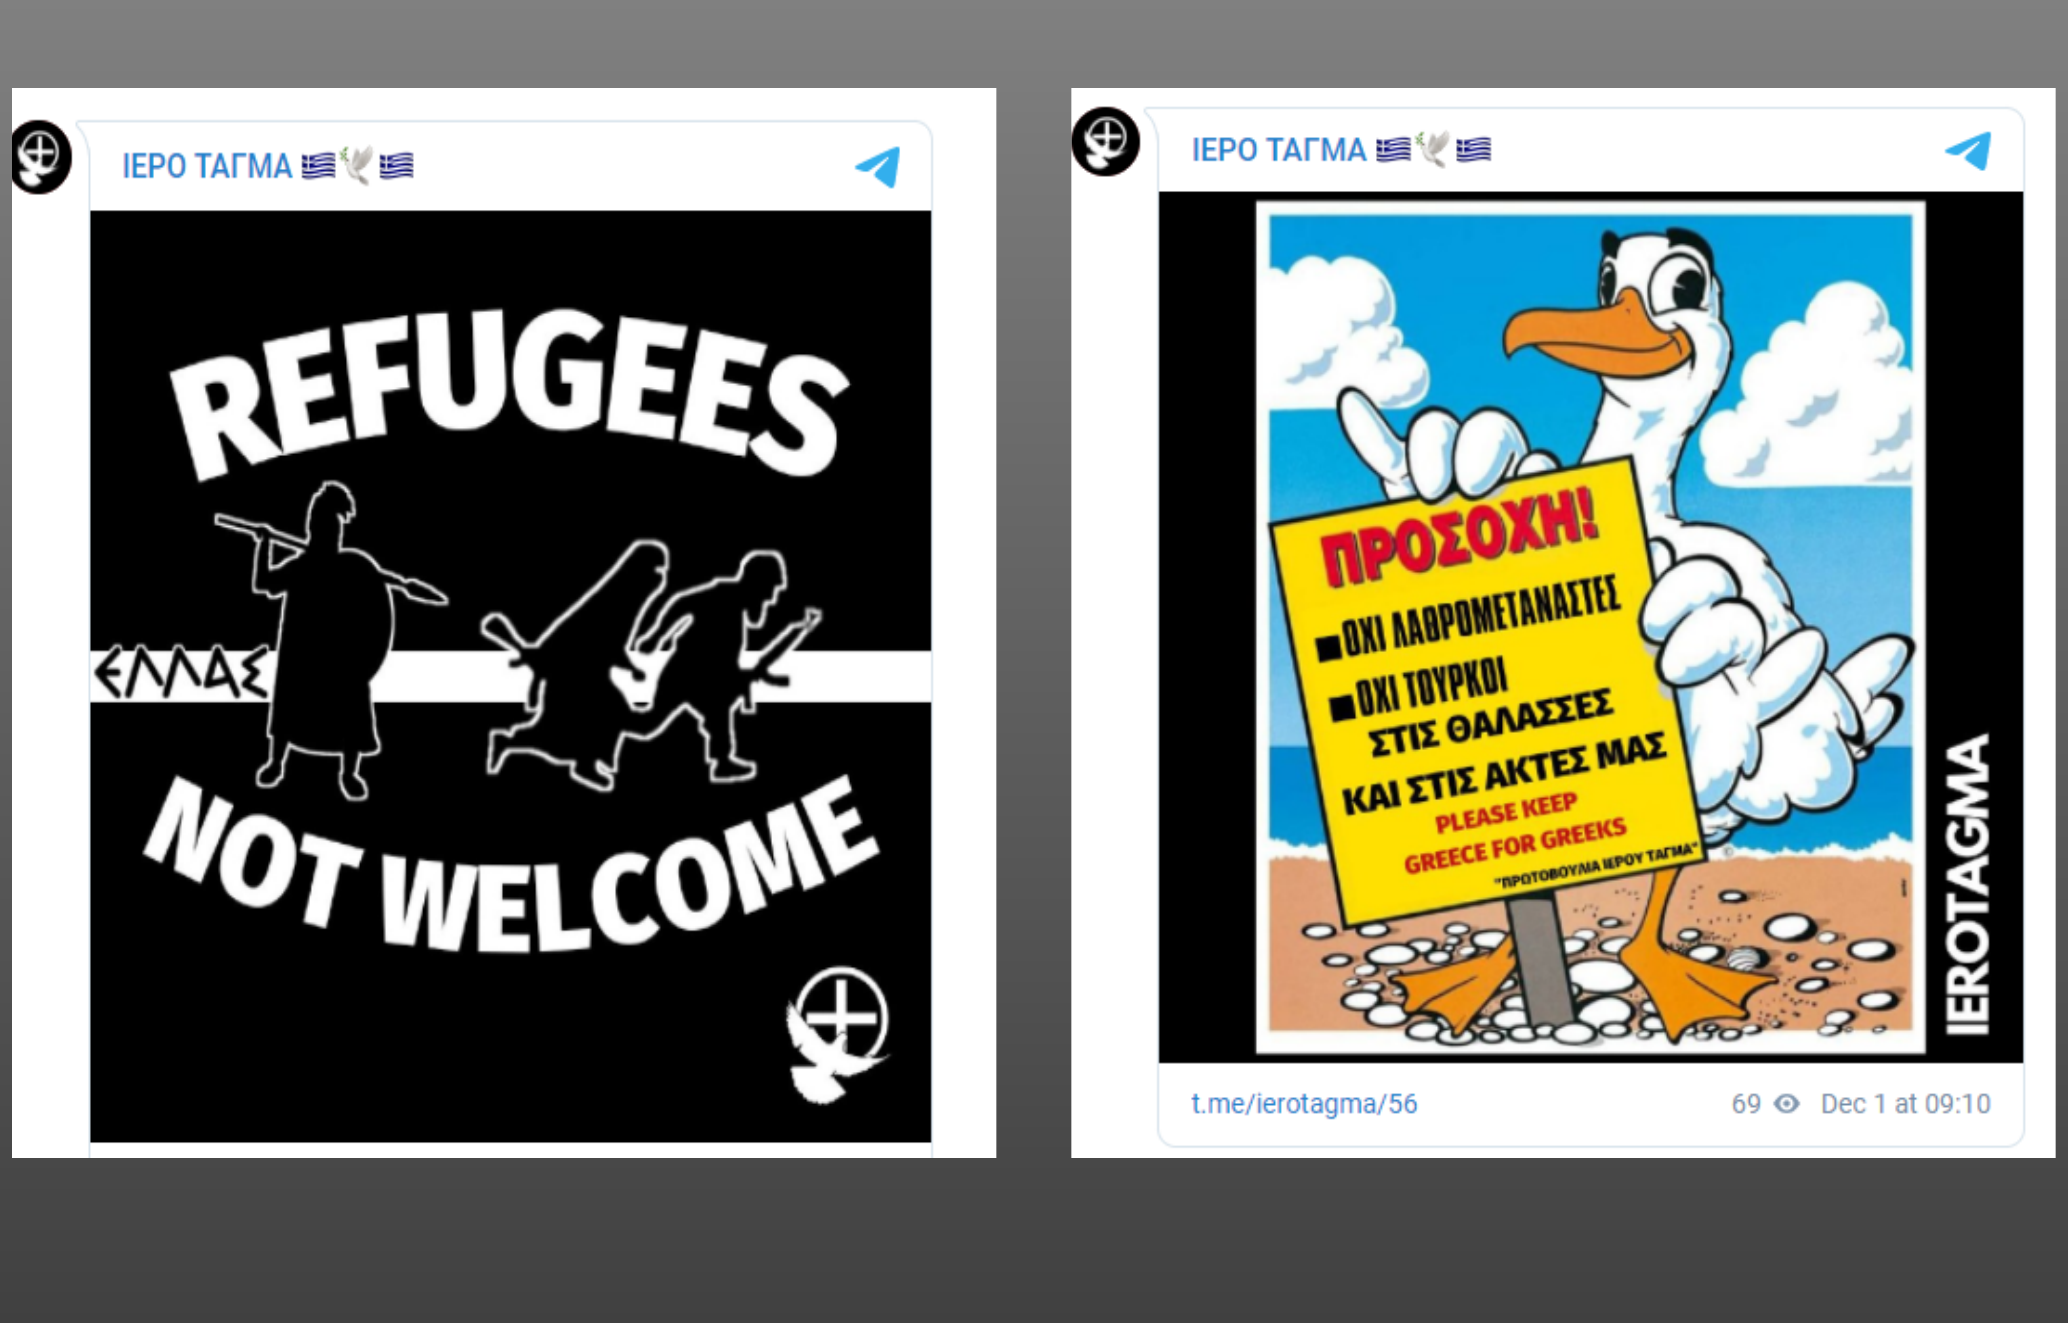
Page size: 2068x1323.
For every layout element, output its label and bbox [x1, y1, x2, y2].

picture [1071, 88, 2056, 1158]
picture [12, 88, 997, 1158]
